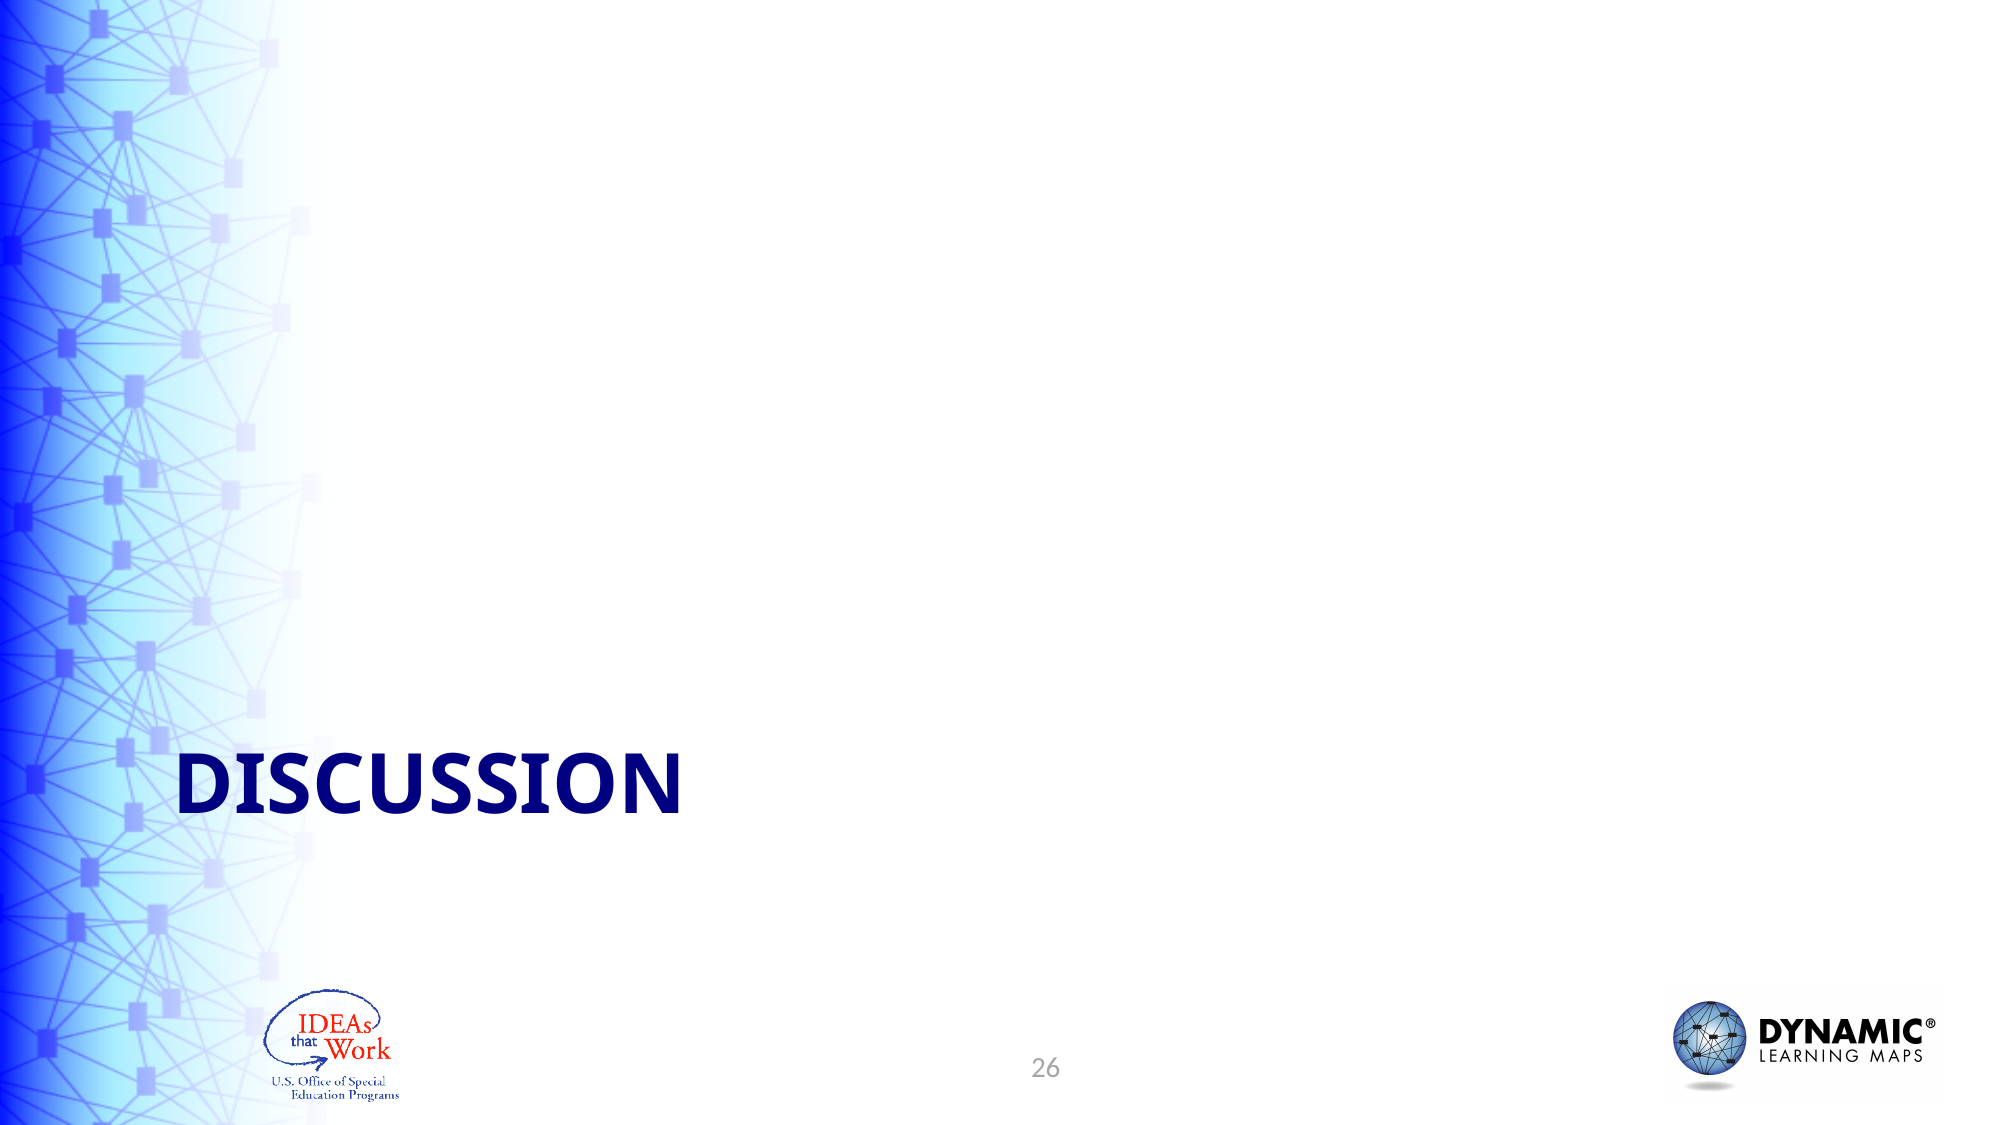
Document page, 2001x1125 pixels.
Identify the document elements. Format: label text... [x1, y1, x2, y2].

picture [0, 0, 2000, 1125]
title Discussion [157, 722, 1858, 947]
